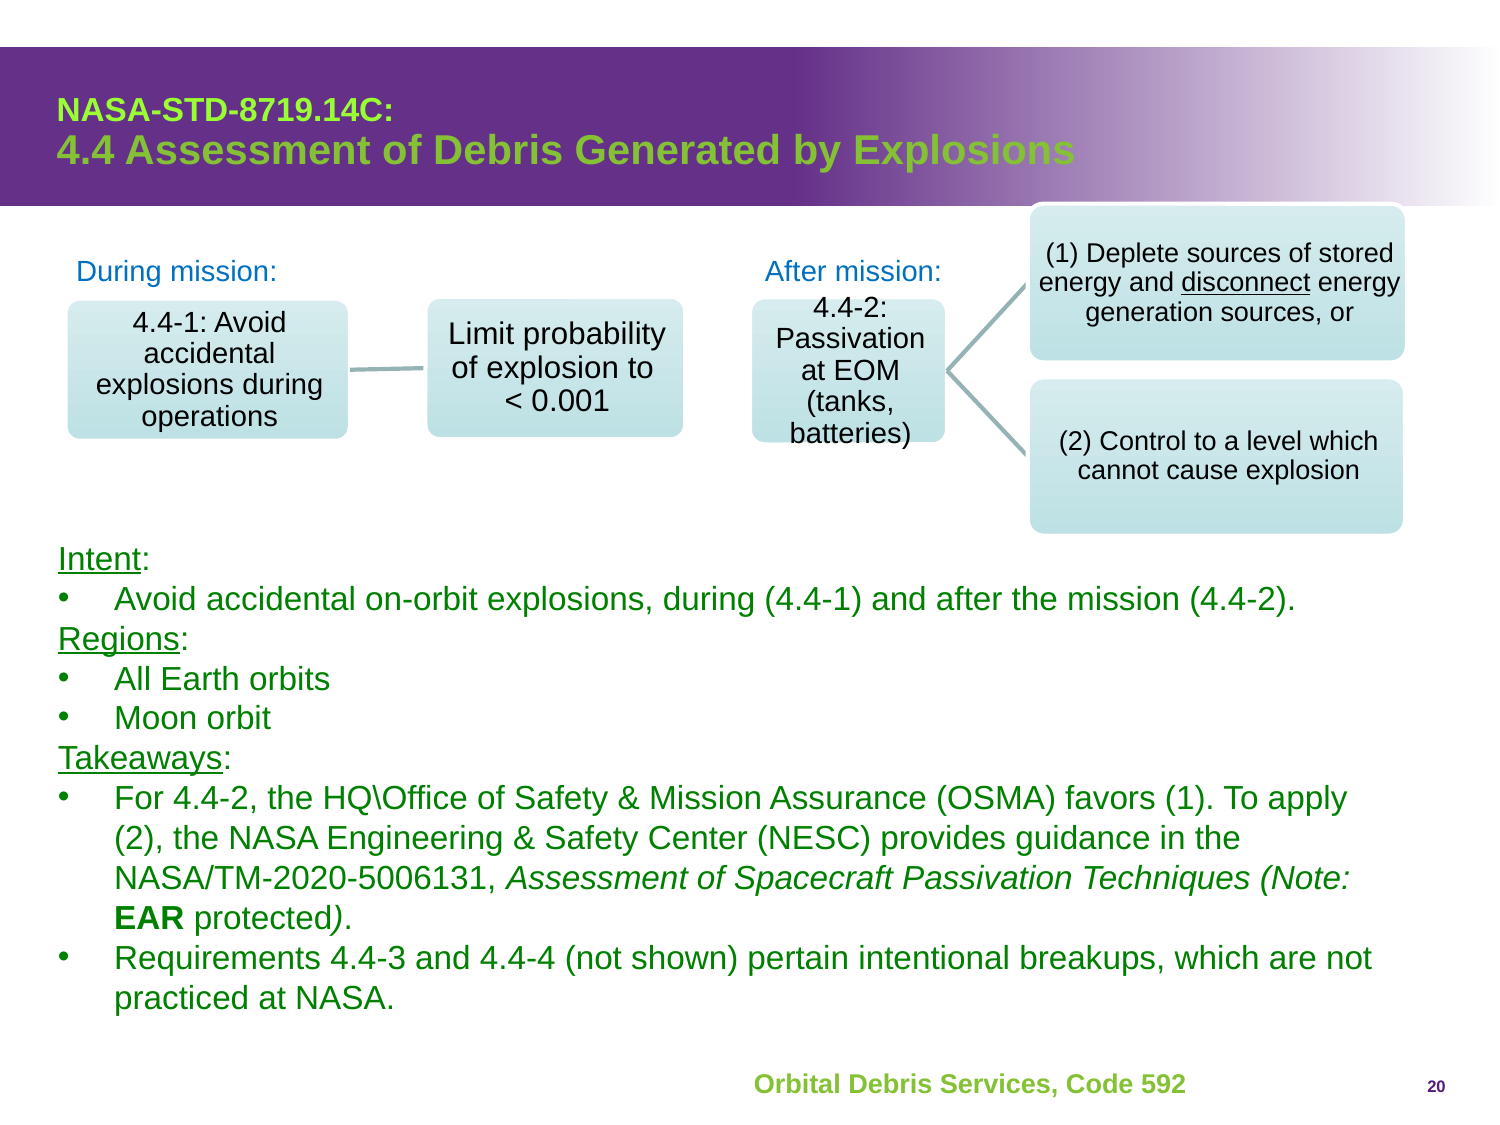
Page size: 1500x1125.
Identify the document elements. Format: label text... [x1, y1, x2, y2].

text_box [65, 244, 725, 492]
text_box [749, 202, 1409, 537]
text_box Intent: Avoid accidental on-orbit explosions, during (4.4-1) and after the mission (4.4-2). Regions: All Earth orbits Moon orbit Takeaways: For 4.4-2, the HQ\Office of Safety & Mission Assurance (OSMA) favors (1). To apply (2), the NASA Engineering & Safety Center (NESC) provides guidance in the NASA/TM-2020-5006131, Assessment of Spacecraft Passivation Techniques (Note: EAR protected). Requirements 4.4-3 and 4.4-4 (not shown) pertain intentional breakups, which are not practiced at NASA. [43, 529, 1409, 1024]
slide_number 20 [1401, 1067, 1461, 1106]
title NASA-STD-8719.14C: 4.4 Assessment of Debris Generated by Explosions [41, 38, 1278, 227]
